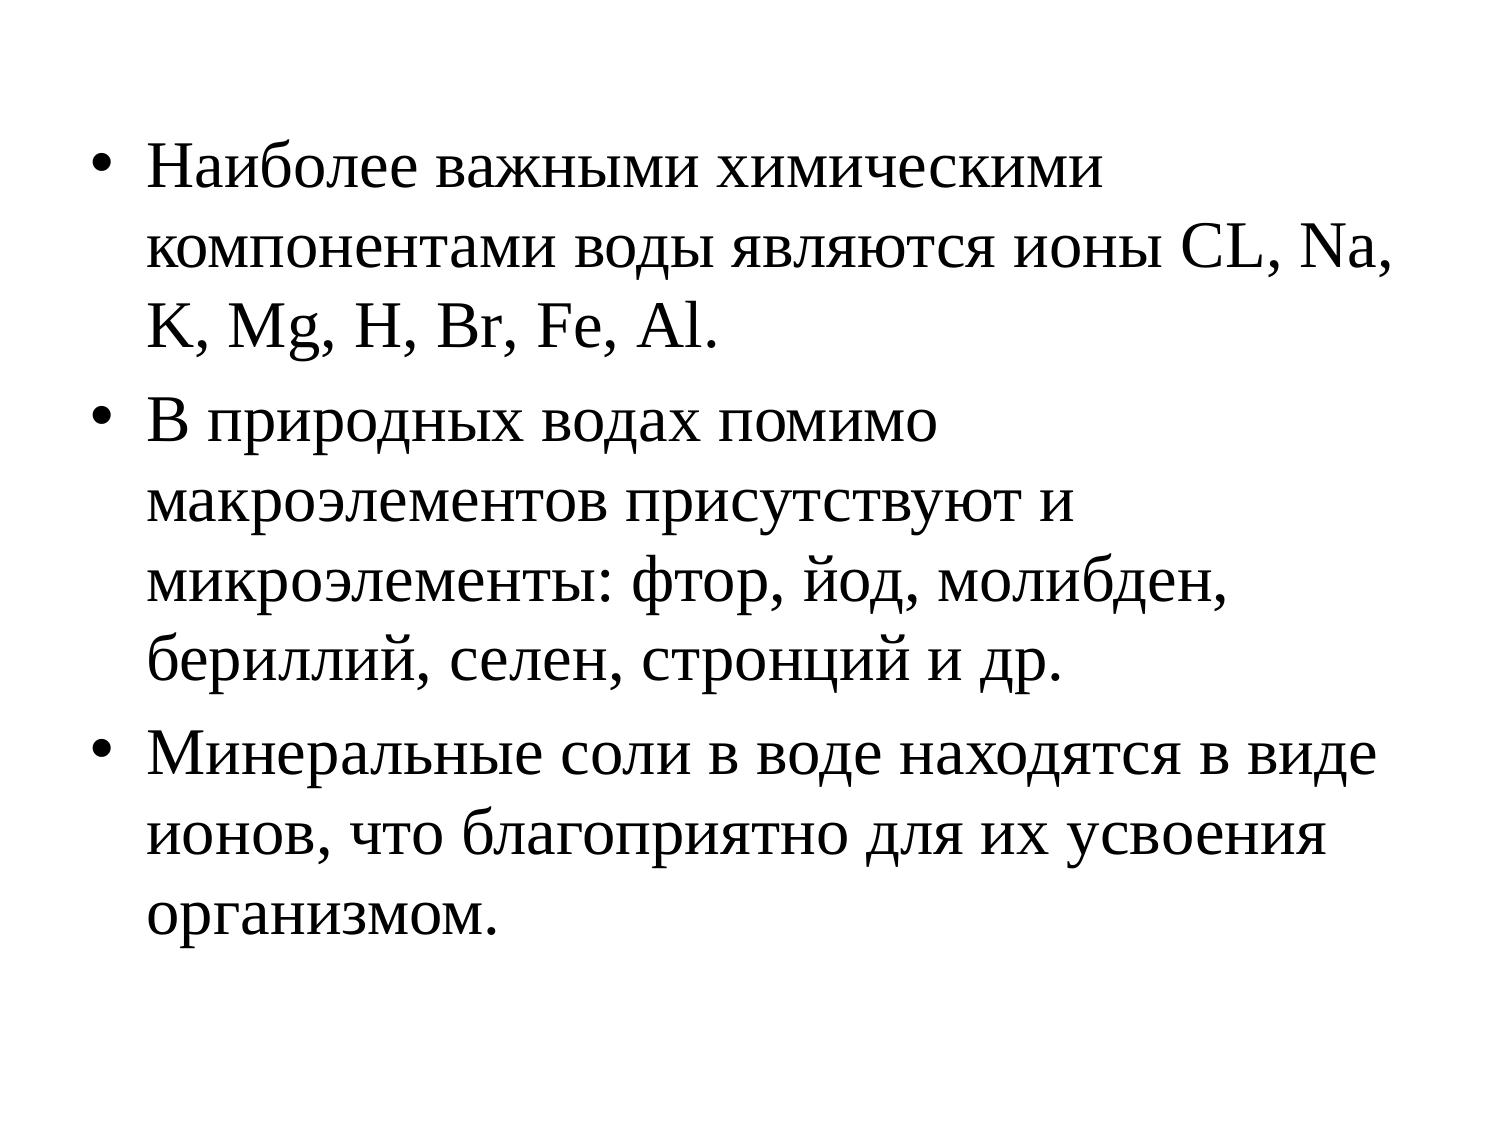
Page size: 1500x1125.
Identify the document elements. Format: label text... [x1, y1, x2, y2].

list Наиболее важными химическими компонентами воды являются ионы CL, Na, K, Mg, H, Br, Fe, Al. В природных водах помимо макроэлементов присутствуют и микроэлементы: фтор, йод, молибден, бериллий, селен, стронций и др. Минеральные соли в воде находятся в виде ионов, что благоприятно для их усвоения организмом. [75, 113, 1425, 1005]
